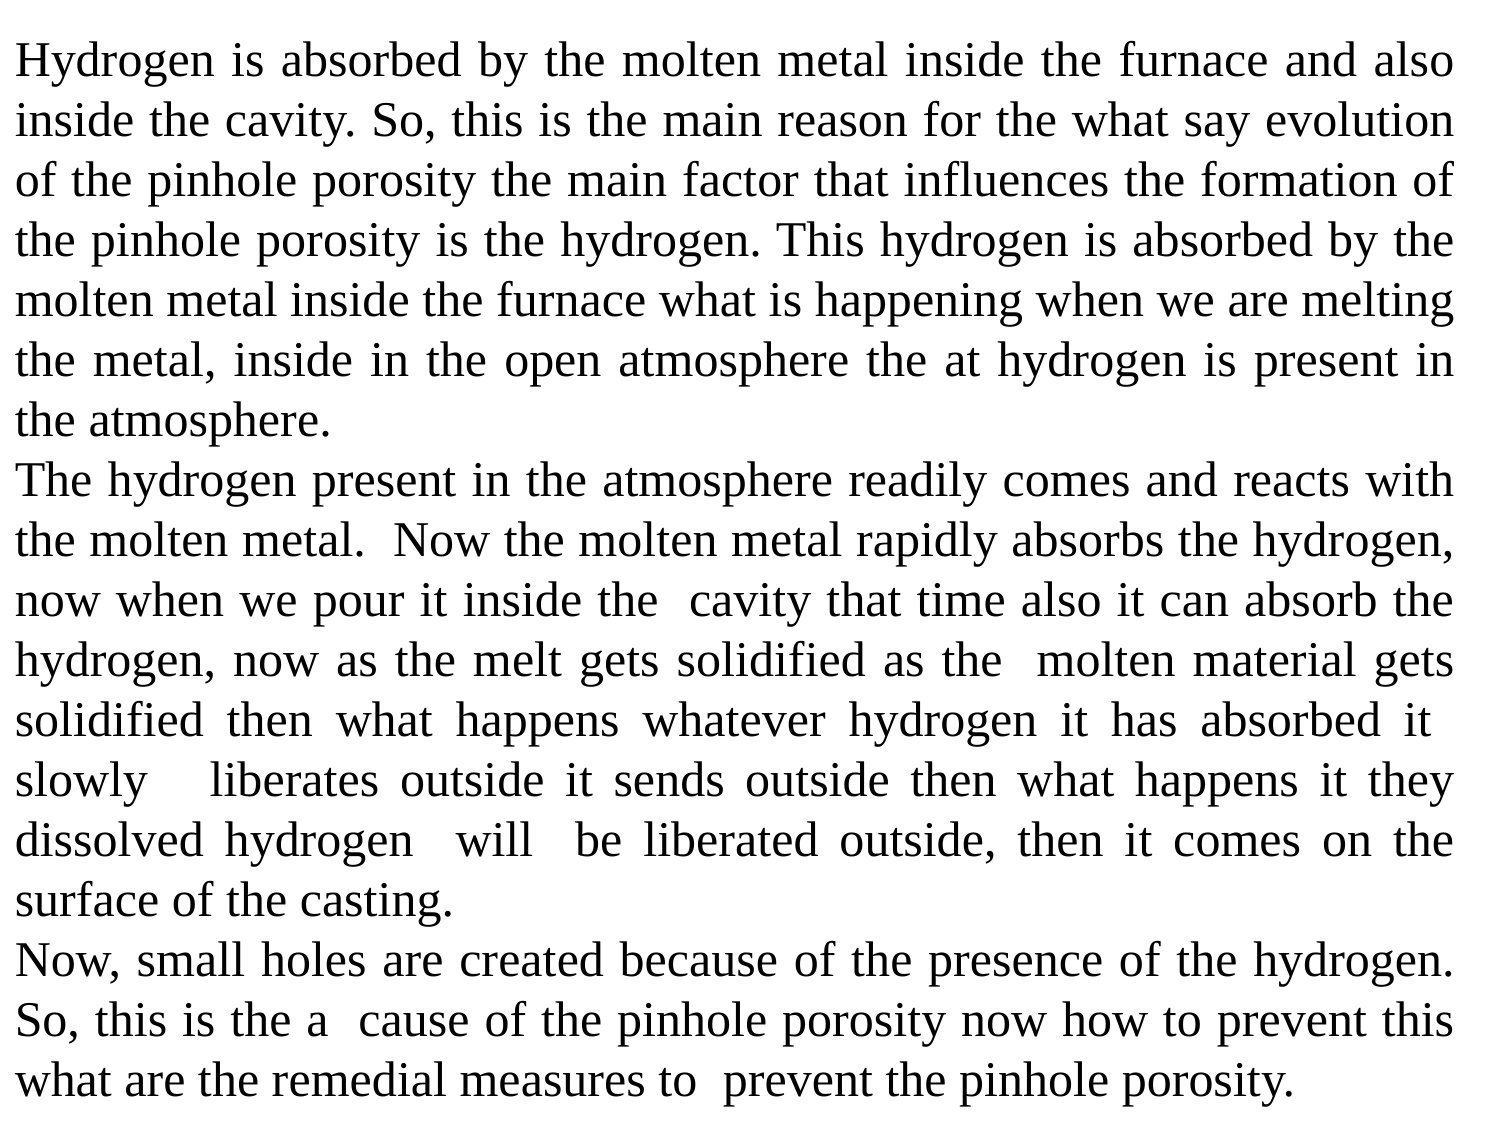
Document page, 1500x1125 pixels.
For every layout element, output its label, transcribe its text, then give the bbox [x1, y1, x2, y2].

text_box Hydrogen is absorbed by the molten metal inside the furnace and also inside the cavity. So, this is the main reason for the what say evolution of the pinhole porosity the main factor that influences the formation of the pinhole porosity is the hydrogen. This hydrogen is absorbed by the molten metal inside the furnace what is happening when we are melting the metal, inside in the open atmosphere the at hydrogen is present in the atmosphere. The hydrogen present in the atmosphere readily comes and reacts with the molten metal. Now the molten metal rapidly absorbs the hydrogen, now when we pour it inside the cavity that time also it can absorb the hydrogen, now as the melt gets solidified as the molten material gets solidified then what happens whatever hydrogen it has absorbed it slowly liberates outside it sends outside then what happens it they dissolved hydrogen will be liberated outside, then it comes on the surface of the casting. Now, small holes are created because of the presence of the hydrogen. So, this is the a cause of the pinhole porosity now how to prevent this what are the remedial measures to prevent the pinhole porosity. [0, 19, 1471, 1114]
